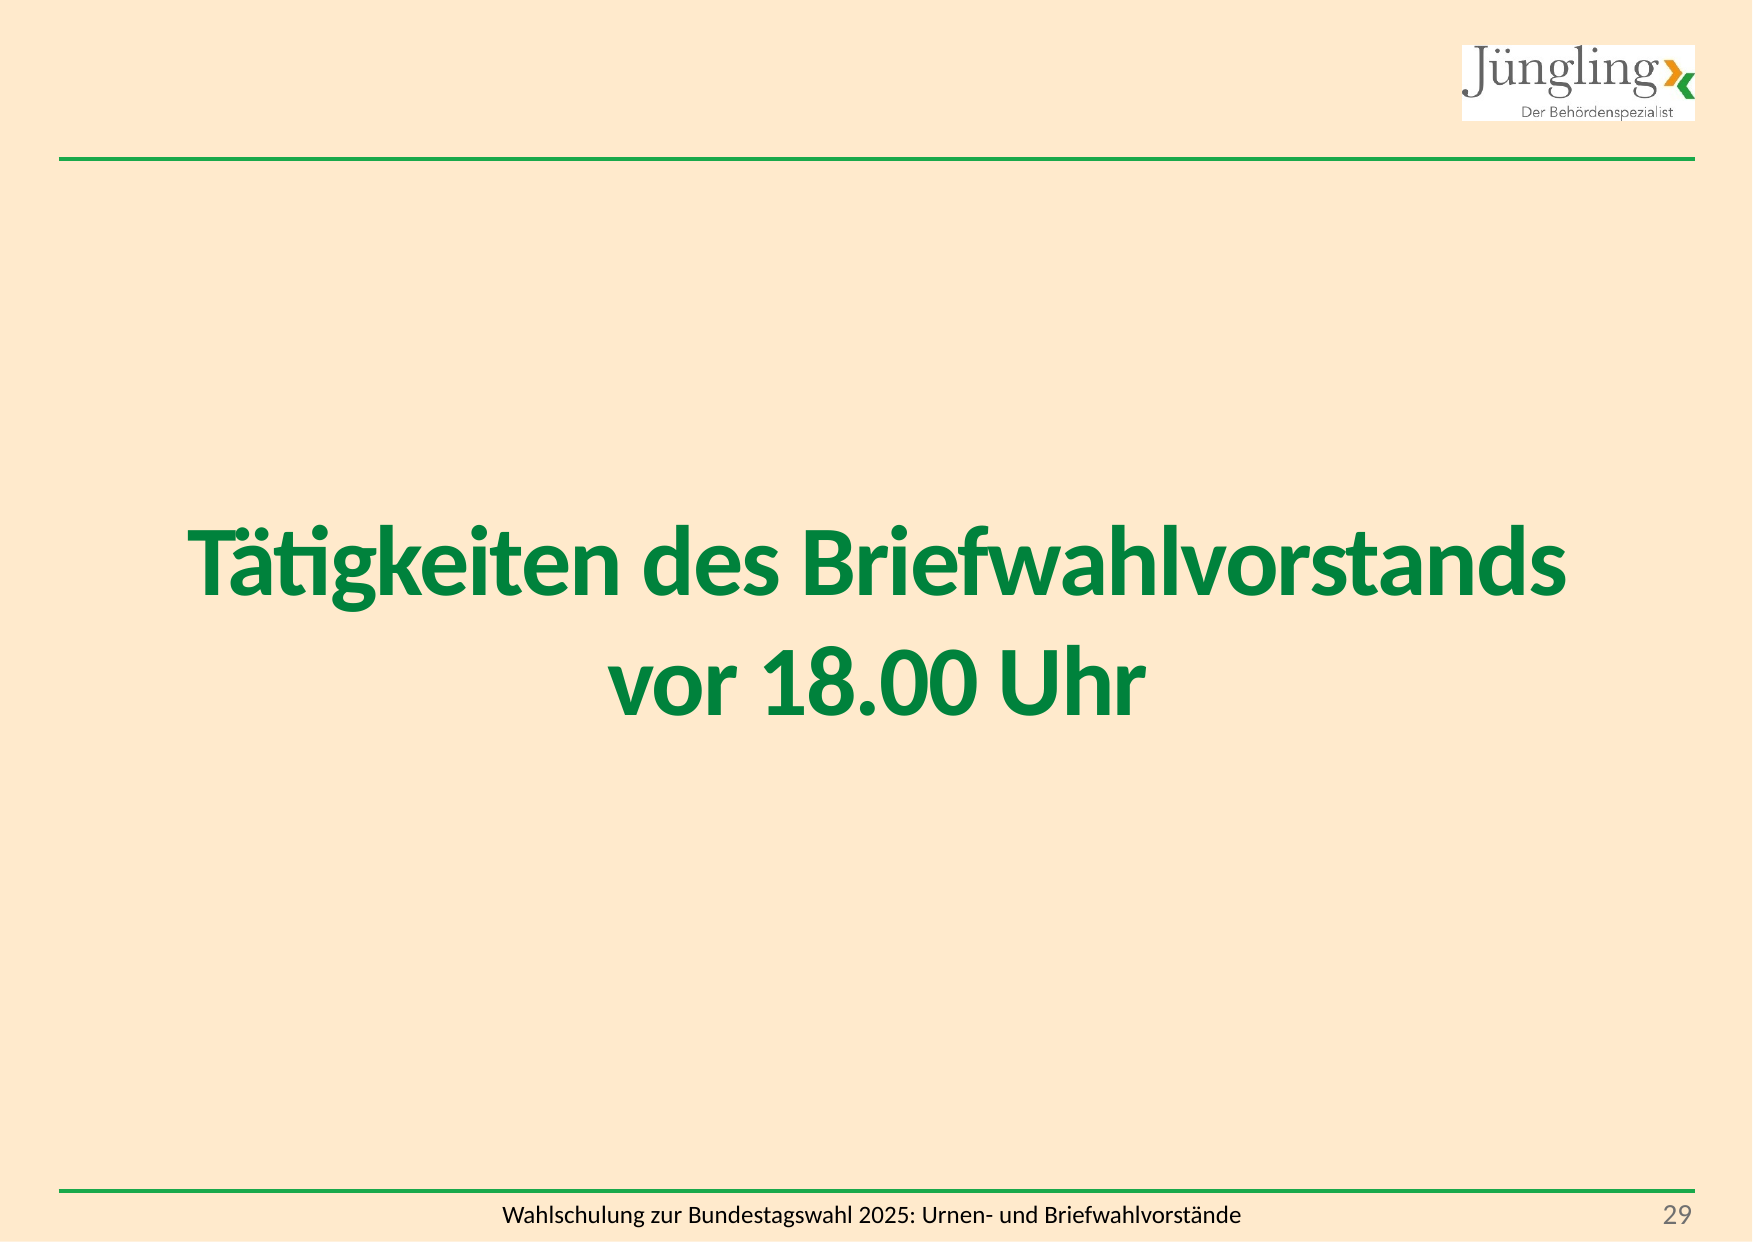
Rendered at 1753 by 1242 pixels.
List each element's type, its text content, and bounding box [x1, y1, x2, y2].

text_box Tätigkeiten des Briefwahlvorstands vor 18.00 Uhr [81, 495, 1673, 736]
picture [1462, 45, 1695, 121]
slide_number 29 [1288, 1195, 1692, 1232]
